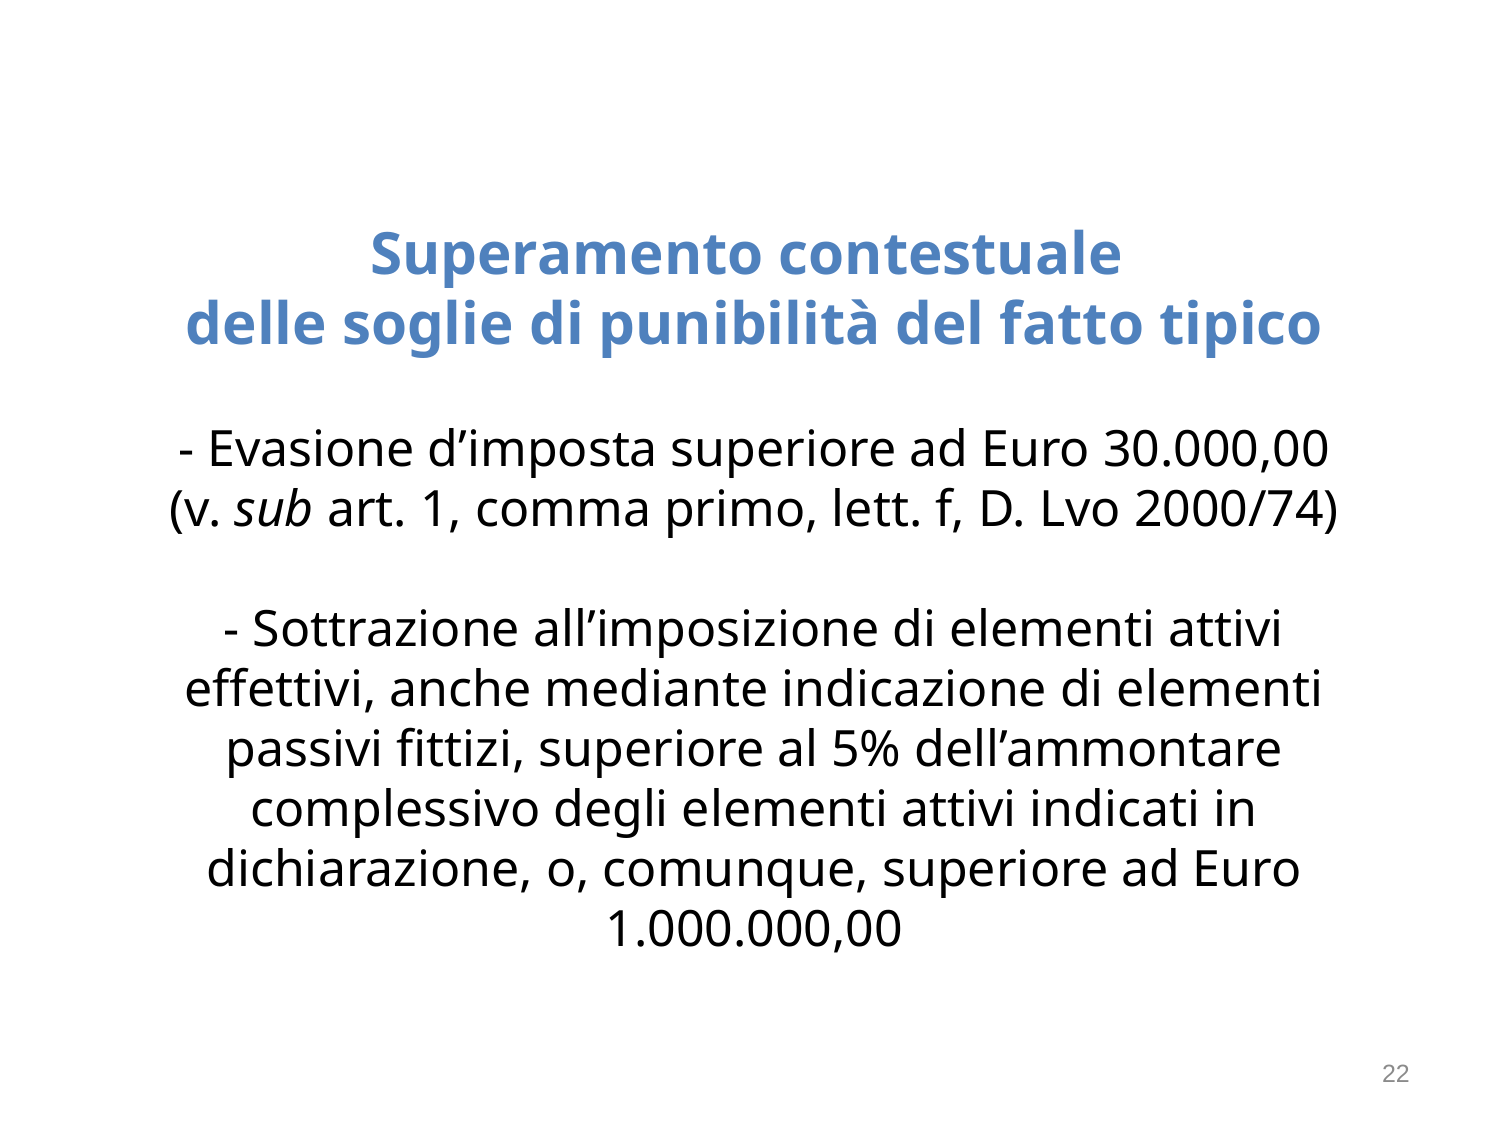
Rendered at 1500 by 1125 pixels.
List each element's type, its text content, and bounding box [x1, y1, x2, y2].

text_box Superamento contestuale delle soglie di punibilità del fatto tipico - Evasione d’imposta superiore ad Euro 30.000,00 (v. sub art. 1, comma primo, lett. f, D. Lvo 2000/74) - Sottrazione all’imposizione di elementi attivi effettivi, anche mediante indicazione di elementi passivi fittizi, superiore al 5% dell’ammontare complessivo degli elementi attivi indicati in dichiarazione, o, comunque, superiore ad Euro 1.000.000,00 [135, 148, 1373, 1024]
slide_number 22 [1074, 1042, 1425, 1103]
